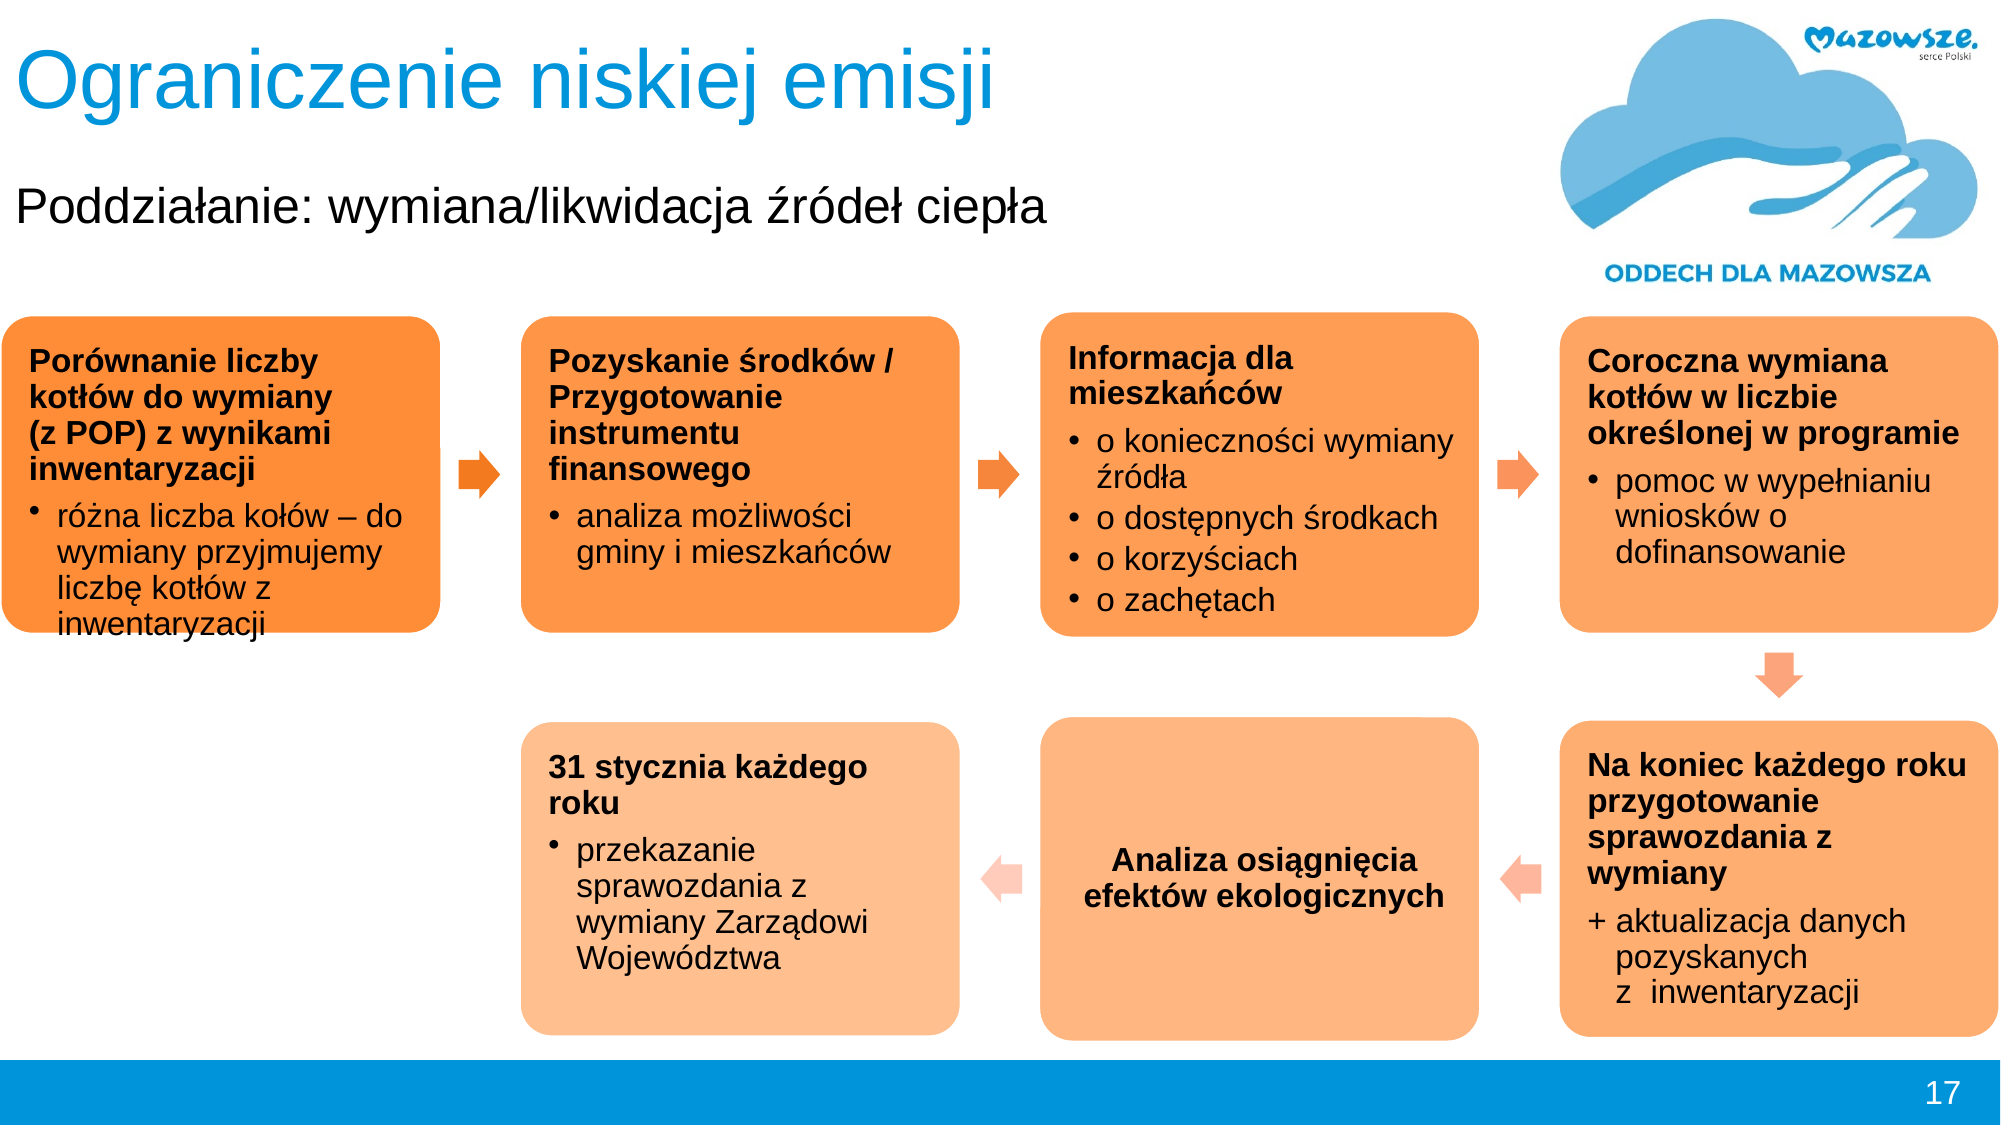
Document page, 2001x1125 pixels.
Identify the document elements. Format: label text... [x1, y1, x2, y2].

title Ograniczenie niskiej emisji Poddziałanie: wymiana/likwidacja źródeł ciepła [0, 29, 1556, 249]
slide_number 17 [1526, 1062, 1977, 1121]
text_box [0, 291, 2000, 1062]
picture [1546, 0, 1998, 291]
